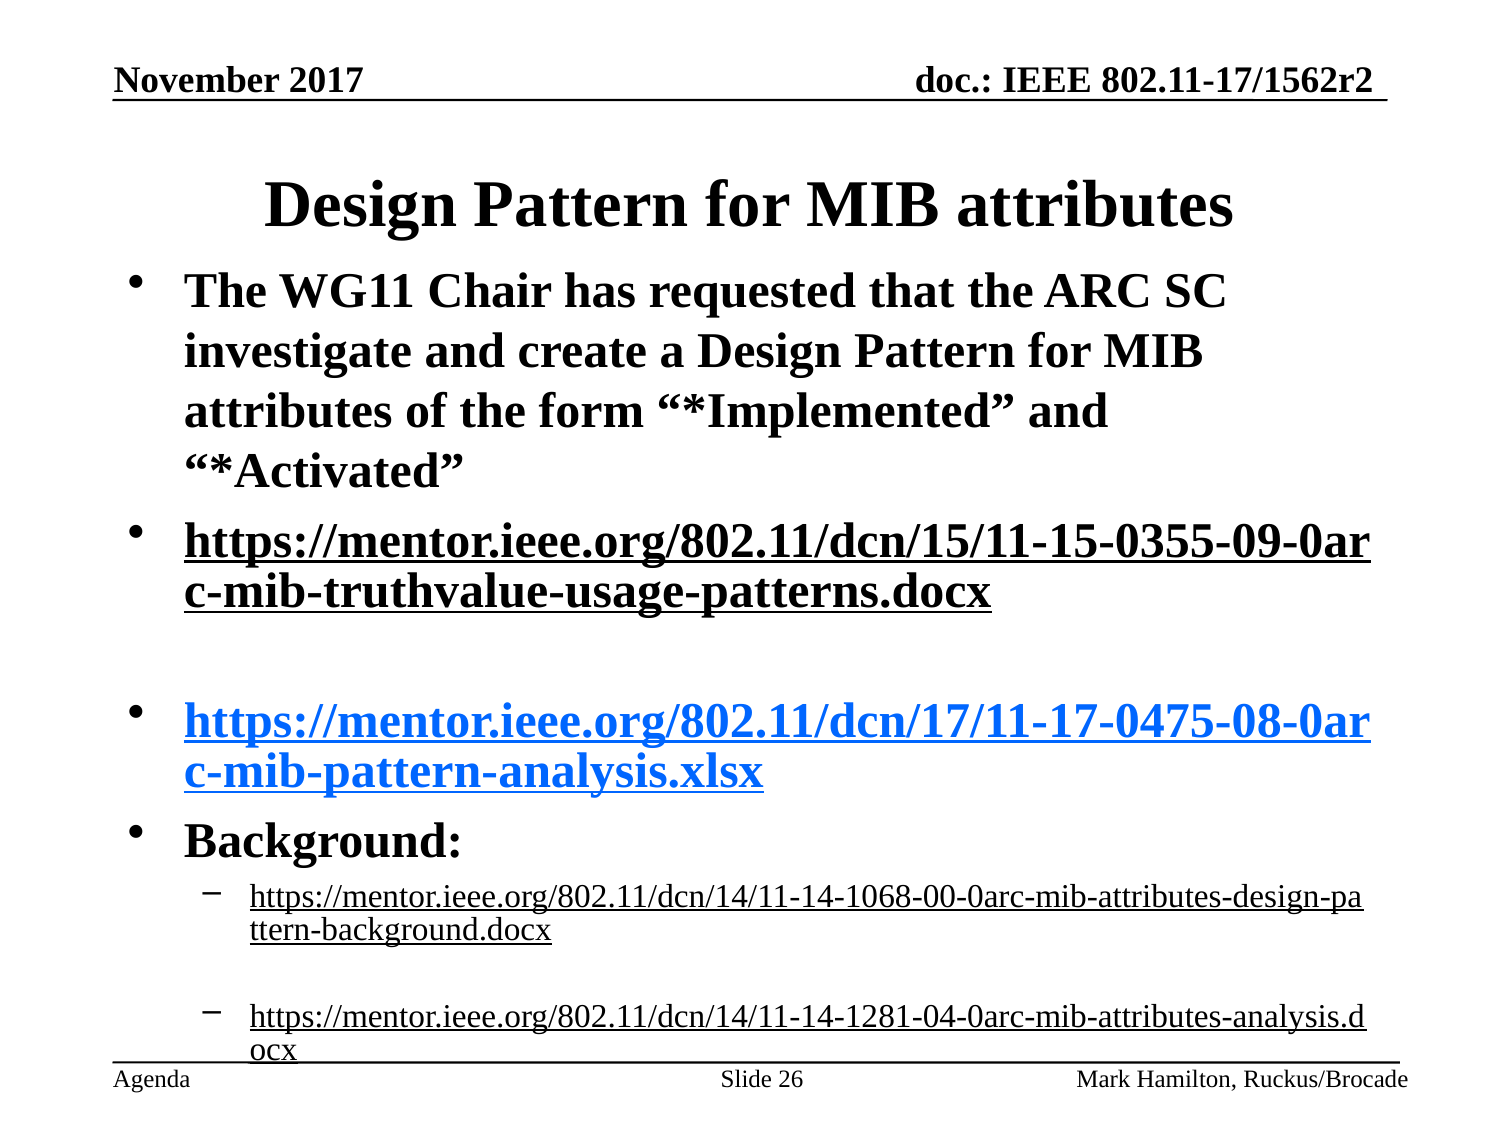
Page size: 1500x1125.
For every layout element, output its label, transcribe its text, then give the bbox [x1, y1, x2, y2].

title Design Pattern for MIB attributes [112, 112, 1388, 249]
list The WG11 Chair has requested that the ARC SC investigate and create a Design Pattern for MIB attributes of the form “*Implemented” and “*Activated” https://mentor.ieee.org/802.11/dcn/15/11-15-0355-09-0arc-mib-truthvalue-usage-patterns.docx https://mentor.ieee.org/802.11/dcn/17/11-17-0475-08-0arc-mib-pattern-analysis.xlsx Background: https://mentor.ieee.org/802.11/dcn/14/11-14-1068-00-0arc-mib-attributes-design-pattern-background.docx https://mentor.ieee.org/802.11/dcn/14/11-14-1281-04-0arc-mib-attributes-analysis.docx [112, 249, 1388, 1000]
